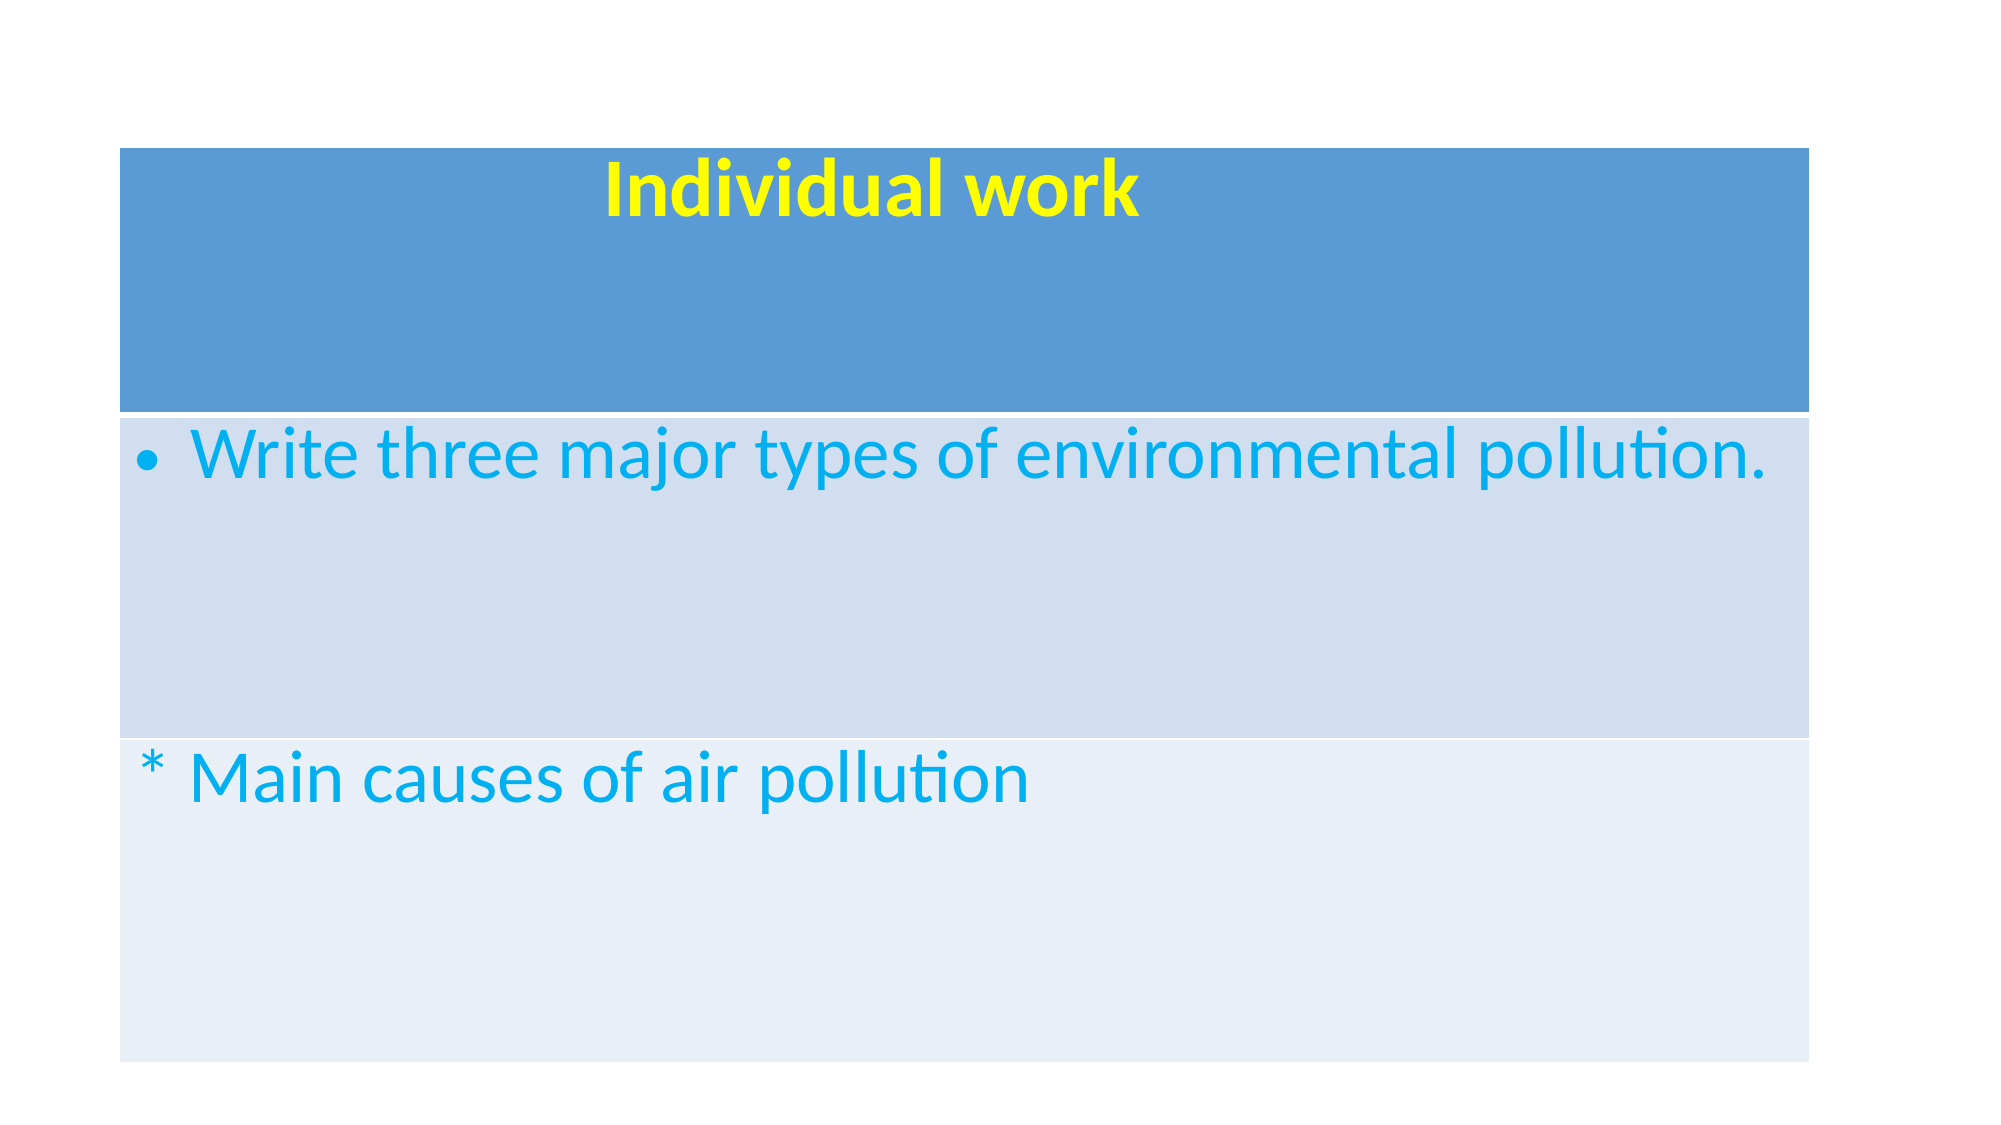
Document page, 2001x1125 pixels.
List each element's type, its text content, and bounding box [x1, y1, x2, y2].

table_cell * Main causes of air pollution [120, 740, 1809, 1062]
table_header Individual work [120, 148, 1809, 412]
table_cell Write three major types of environmental pollution. [120, 418, 1809, 738]
